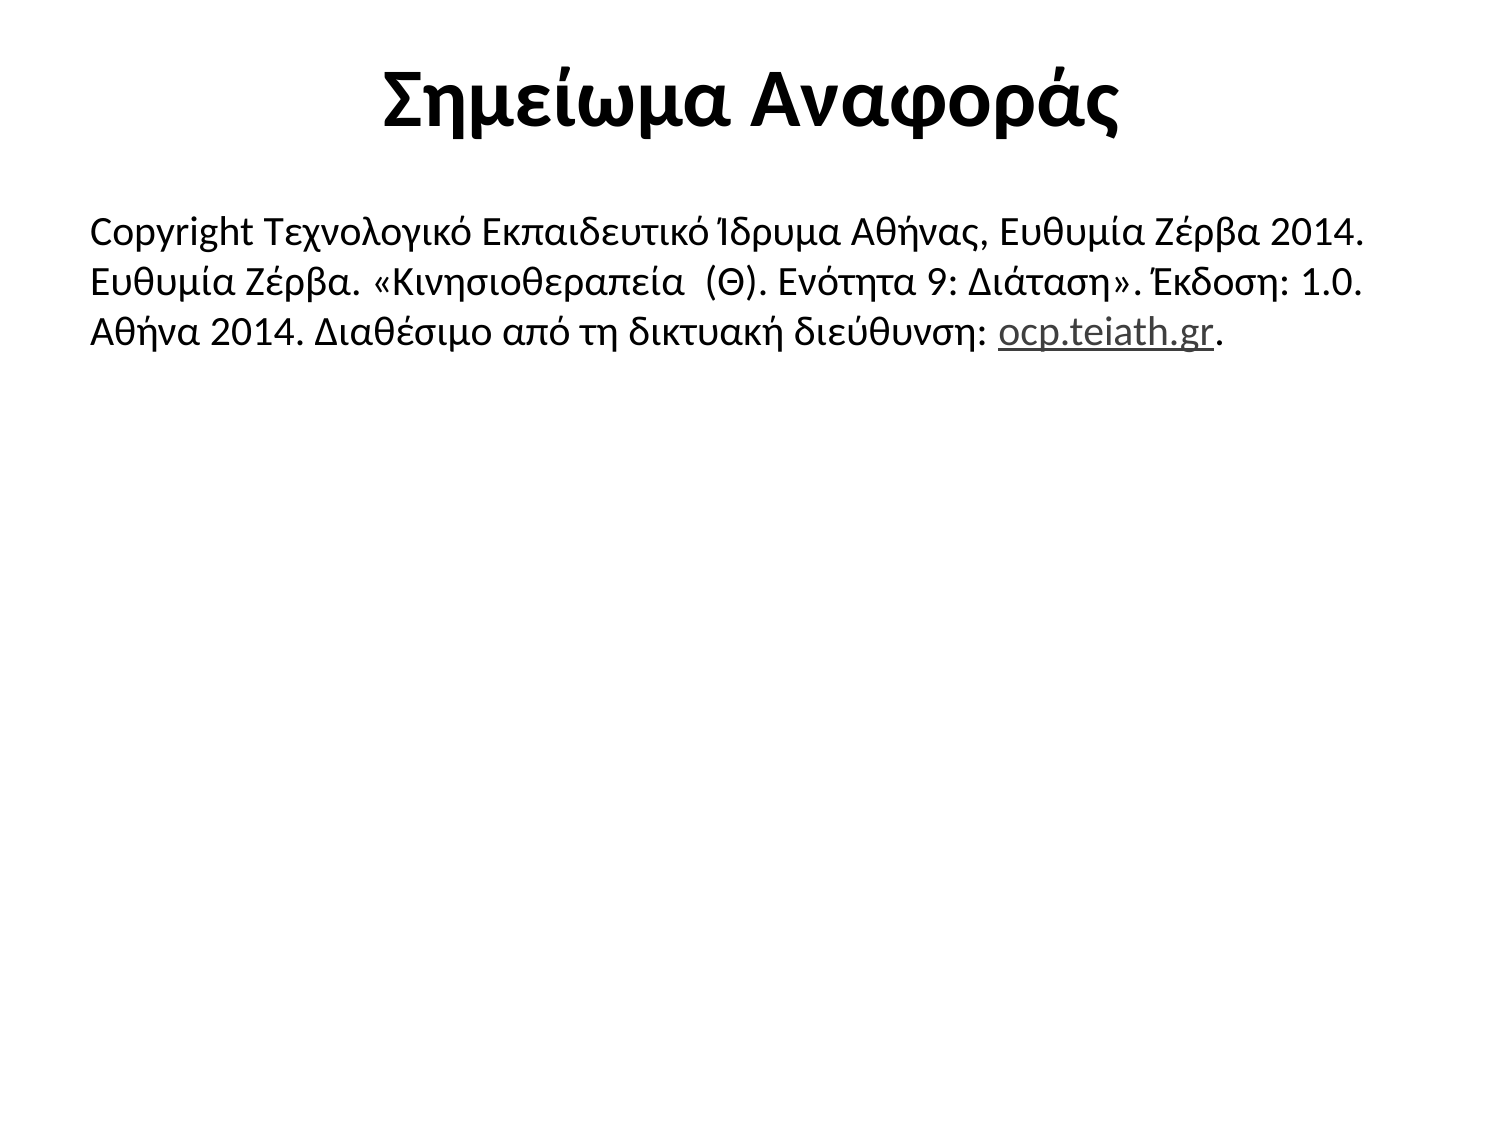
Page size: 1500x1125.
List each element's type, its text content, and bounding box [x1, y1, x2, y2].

list Copyright Τεχνολογικό Εκπαιδευτικό Ίδρυμα Αθήνας, Ευθυμία Ζέρβα 2014. Ευθυμία Ζέρβα. «Κινησιοθεραπεία (Θ). Ενότητα 9: Διάταση». Έκδοση: 1.0. Αθήνα 2014. Διαθέσιμο από τη δικτυακή διεύθυνση: ocp.teiath.gr. [75, 196, 1425, 1024]
title Σημείωμα Αναφοράς [76, 19, 1427, 169]
